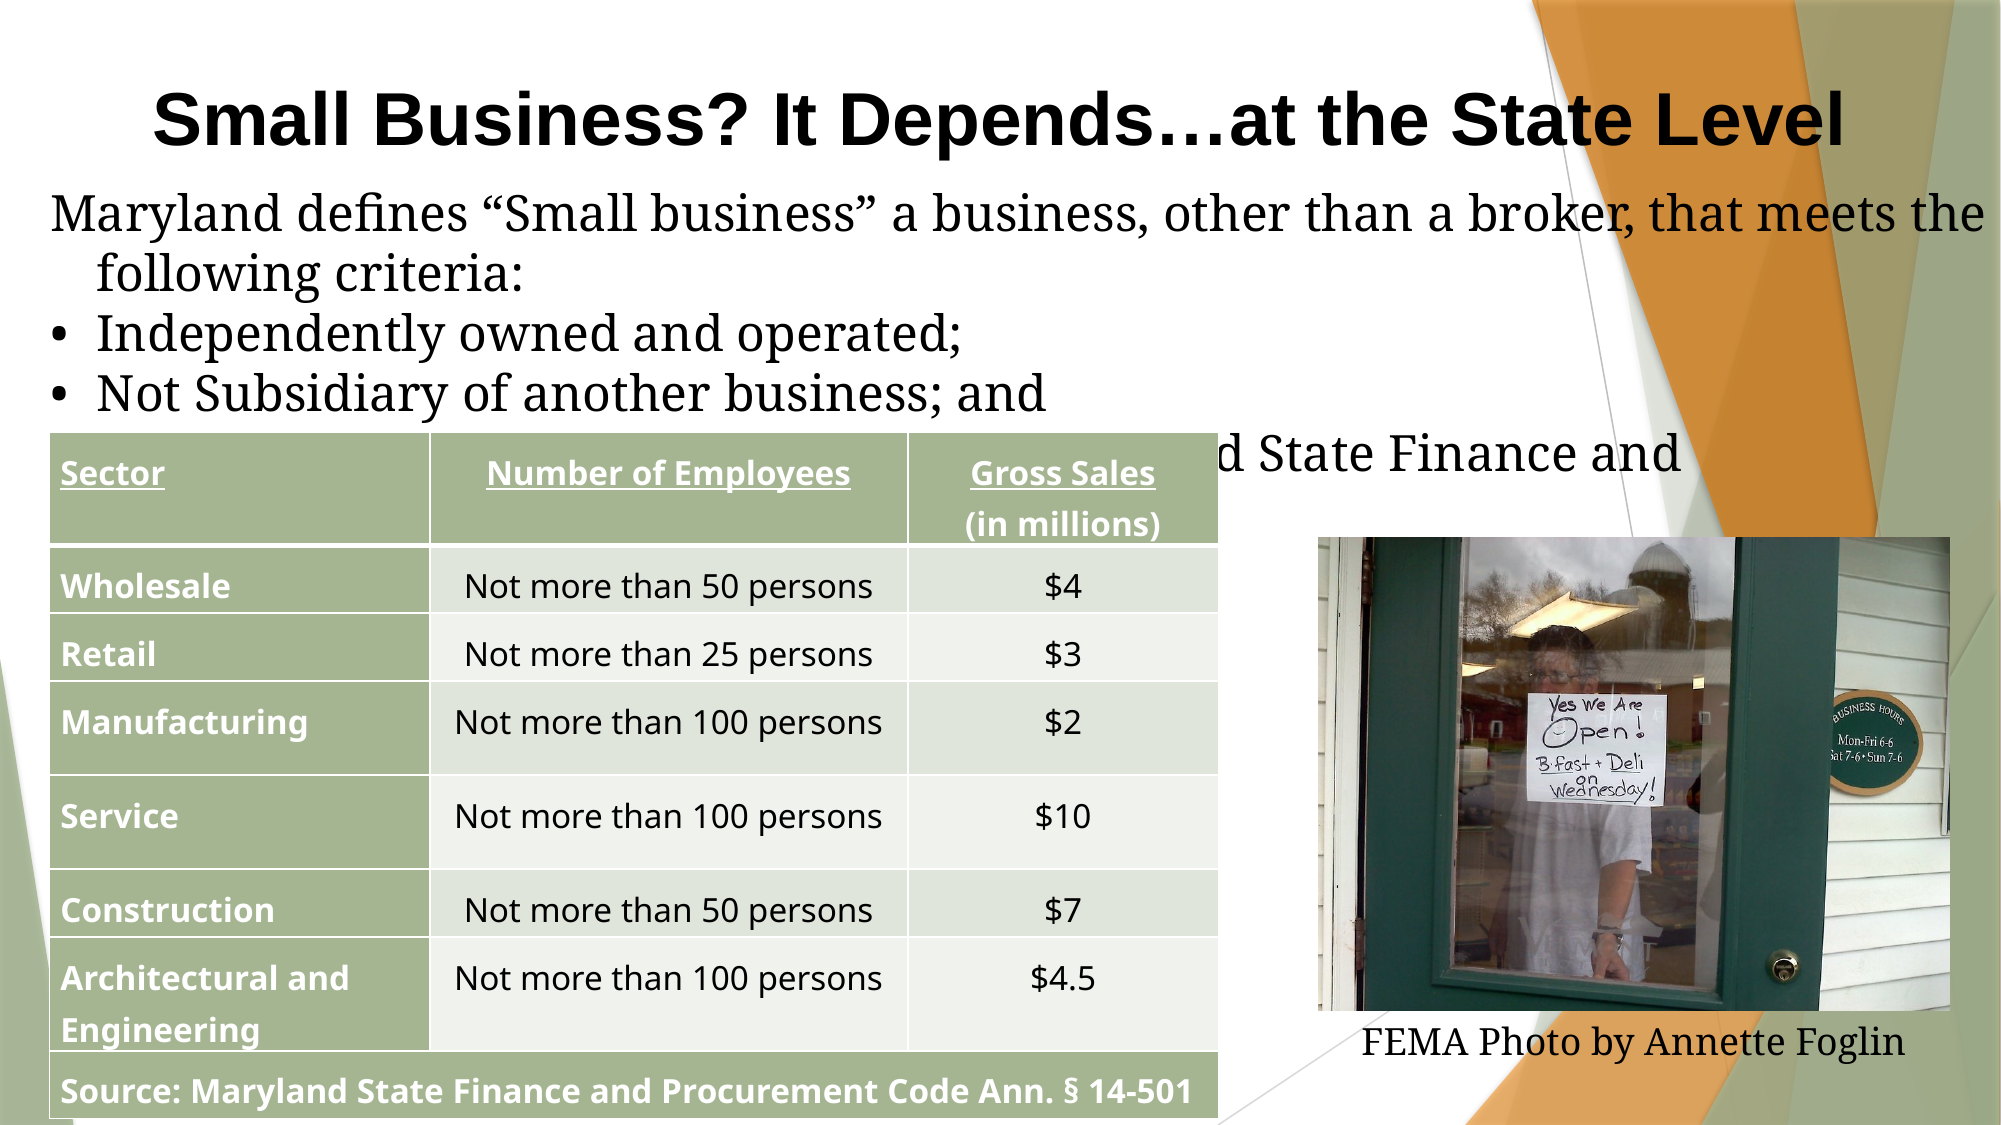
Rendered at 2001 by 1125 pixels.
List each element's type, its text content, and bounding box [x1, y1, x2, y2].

table_cell Service [50, 776, 429, 868]
table_cell Not more than 50 persons [431, 870, 907, 936]
table_cell Retail [50, 614, 429, 680]
table_cell Manufacturing [50, 682, 429, 774]
table_cell $3 [909, 614, 1218, 680]
table_header Sector [50, 433, 429, 543]
table_cell $7 [909, 870, 1218, 936]
table_cell Not more than 100 persons [431, 938, 907, 1050]
text_box Small Business? It Depends…at the State Level [0, 21, 2000, 222]
table_cell $10 [909, 776, 1218, 868]
table_cell Not more than 25 persons [431, 614, 907, 680]
table_cell Wholesale [50, 548, 429, 612]
text_box Maryland defines “Small business” a business, other than a broker, that meets the following criteria: • Independently owned and operated; • Not Subsidiary of another business; and • Not dominant in its field of operation (Maryland State Finance and Procurement Code 14-501). [15, 174, 2000, 549]
table_cell $4 [909, 548, 1218, 612]
table_header Gross Sales (in millions) [909, 433, 1218, 543]
picture [1317, 536, 1951, 1012]
text_box FEMA Photo by Annette Foglin [1318, 1020, 1950, 1071]
table_cell Construction [50, 870, 429, 936]
table_cell Not more than 50 persons [431, 548, 907, 612]
table_cell Not more than 100 persons [431, 682, 907, 774]
table_cell Architectural and Engineering [50, 938, 429, 1050]
table_cell $2 [909, 682, 1218, 774]
table_header Number of Employees [431, 433, 907, 543]
table_cell Not more than 100 persons [431, 776, 907, 868]
table_cell $4.5 [909, 938, 1218, 1050]
table_cell Source: Maryland State Finance and Procurement Code Ann. § 14-501 [50, 1052, 1218, 1118]
